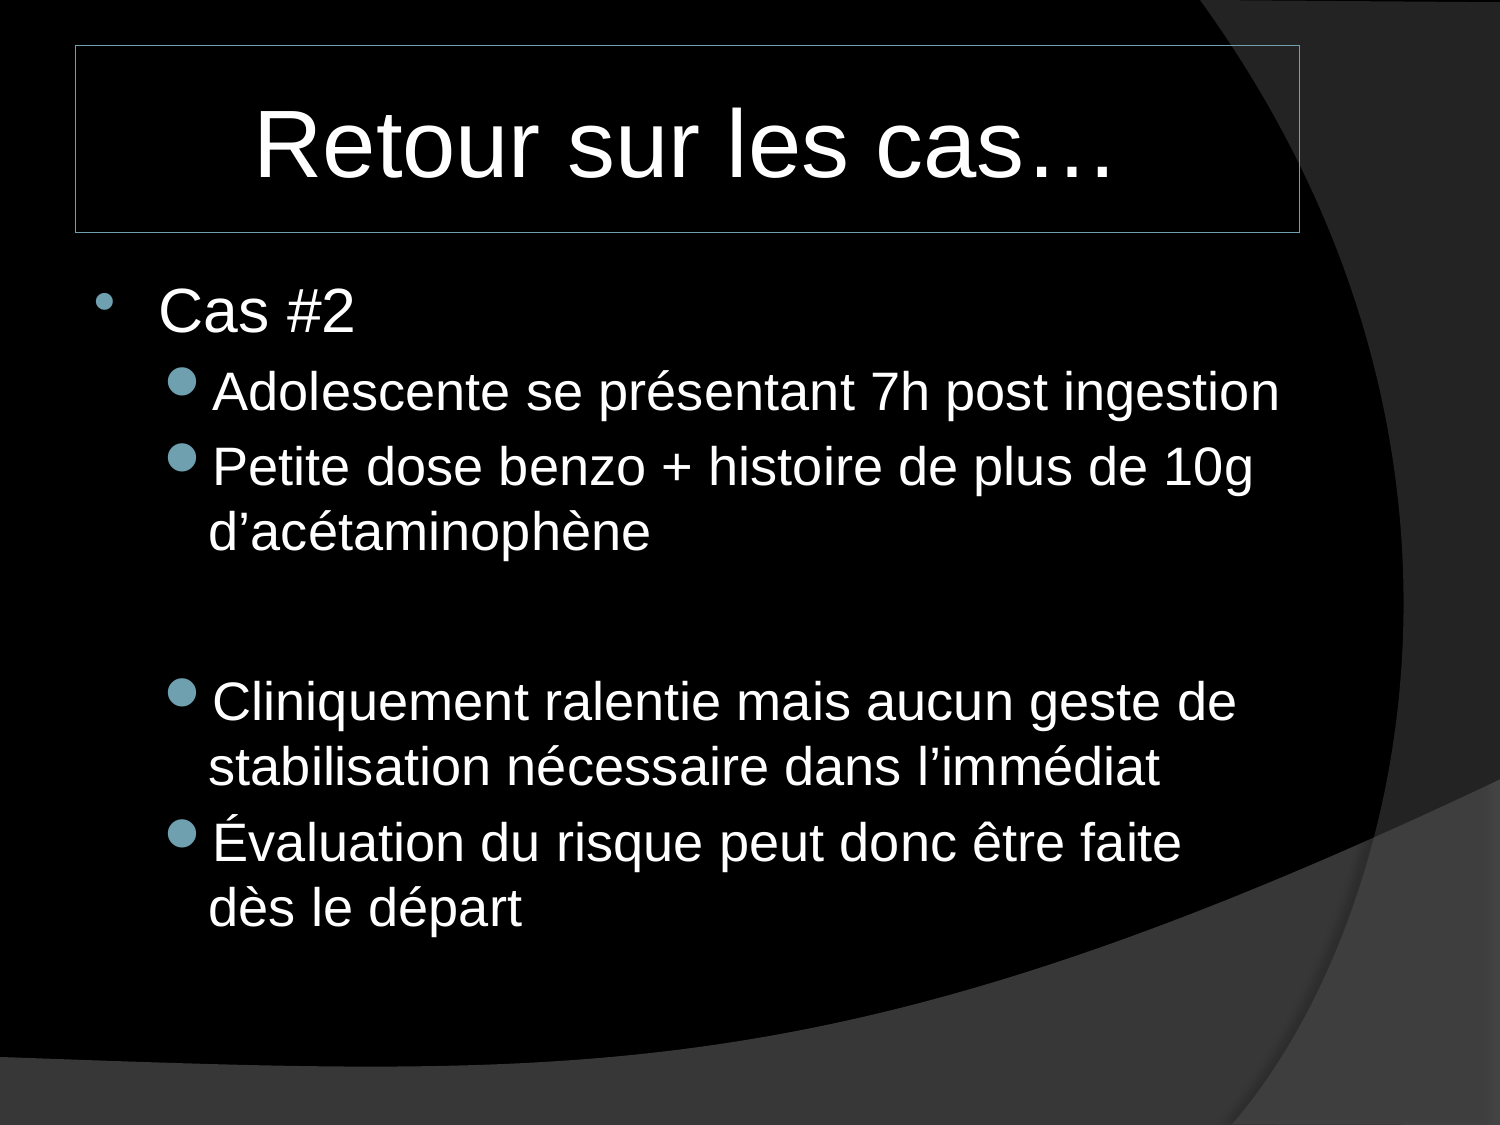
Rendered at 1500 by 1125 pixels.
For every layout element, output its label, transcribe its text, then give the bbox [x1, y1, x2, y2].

title Retour sur les cas… [75, 45, 1300, 233]
list Cas #2 Adolescente se présentant 7h post ingestion Petite dose benzo + histoire de plus de 10g d’acétaminophène Cliniquement ralentie mais aucun geste de stabilisation nécessaire dans l’immédiat Évaluation du risque peut donc être faite dès le départ [75, 262, 1300, 1005]
